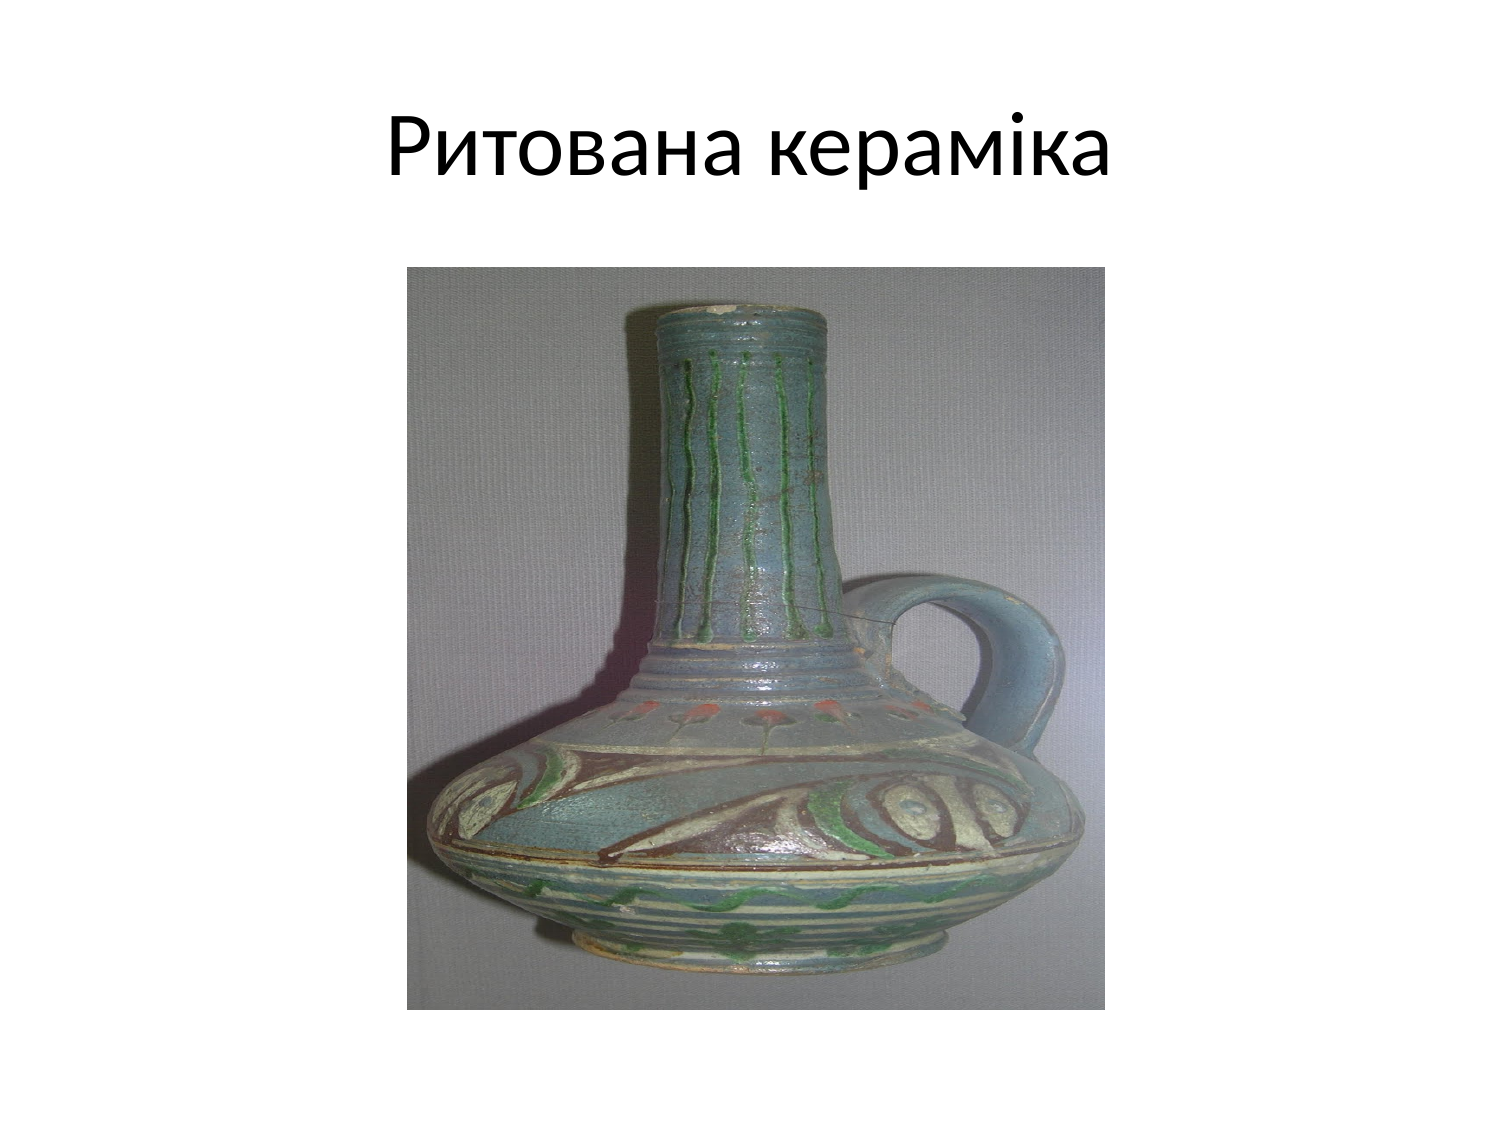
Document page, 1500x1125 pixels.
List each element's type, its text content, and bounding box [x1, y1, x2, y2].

title Ритована кераміка [75, 45, 1425, 233]
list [407, 266, 1105, 1010]
